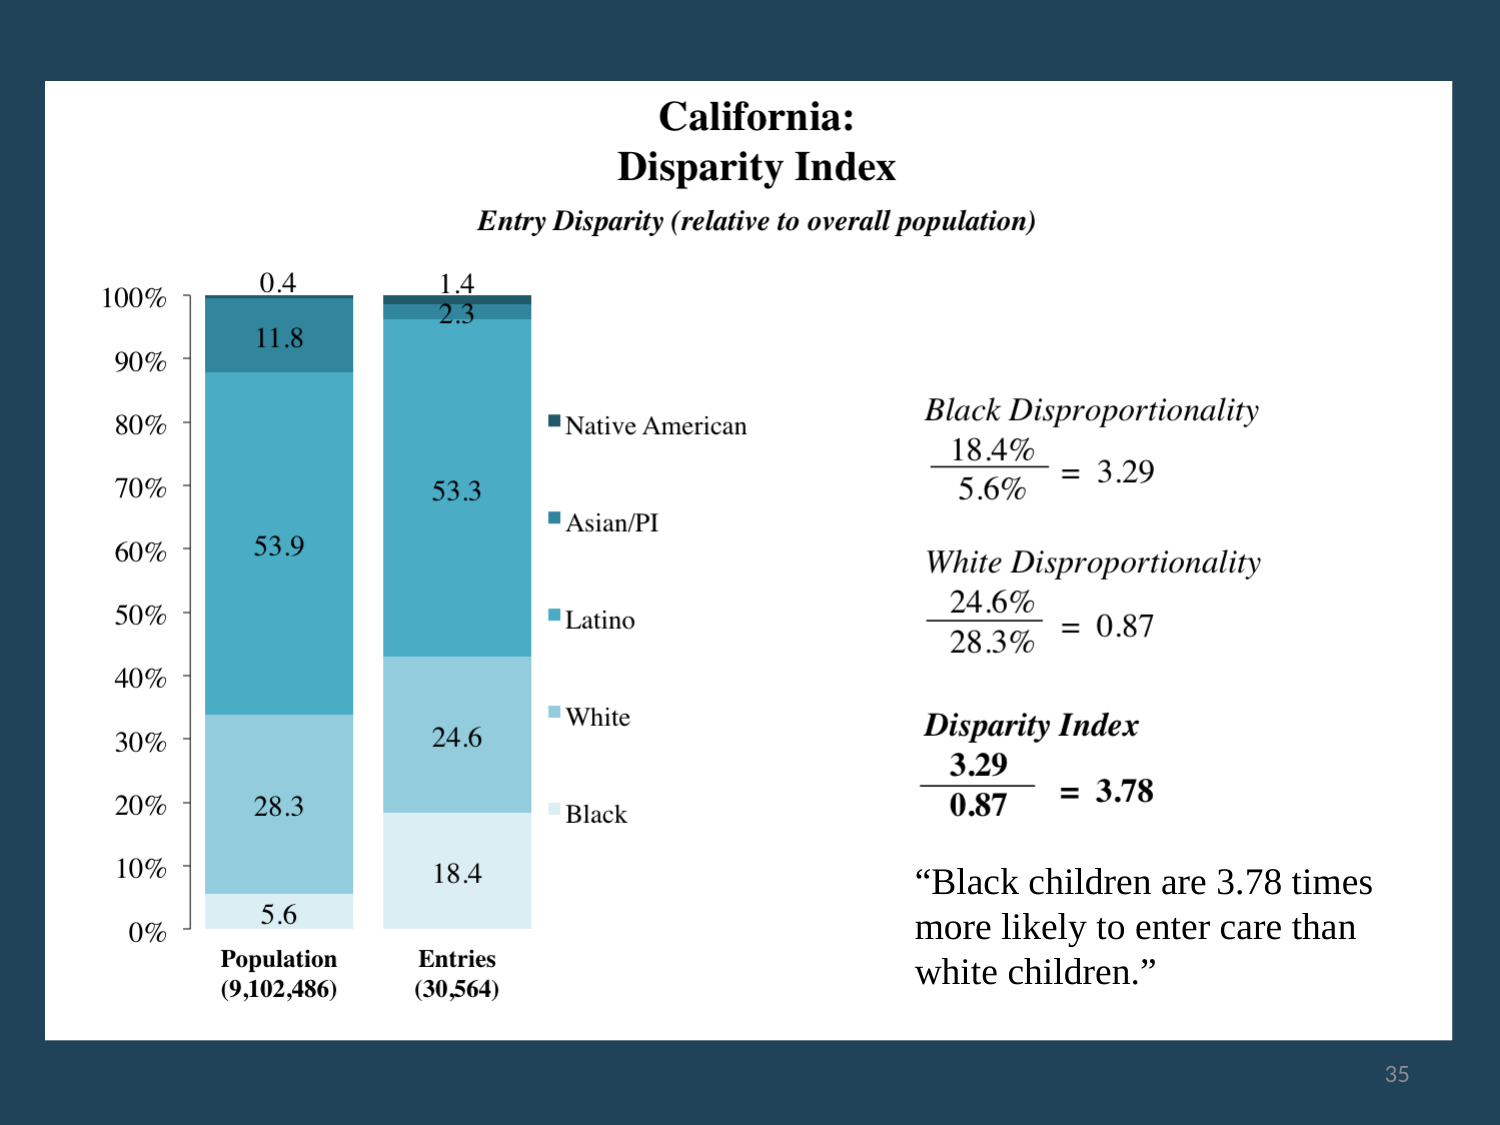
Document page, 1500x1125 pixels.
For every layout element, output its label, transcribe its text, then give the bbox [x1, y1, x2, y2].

picture [45, 80, 1454, 1041]
slide_number 35 [1074, 1048, 1425, 1103]
